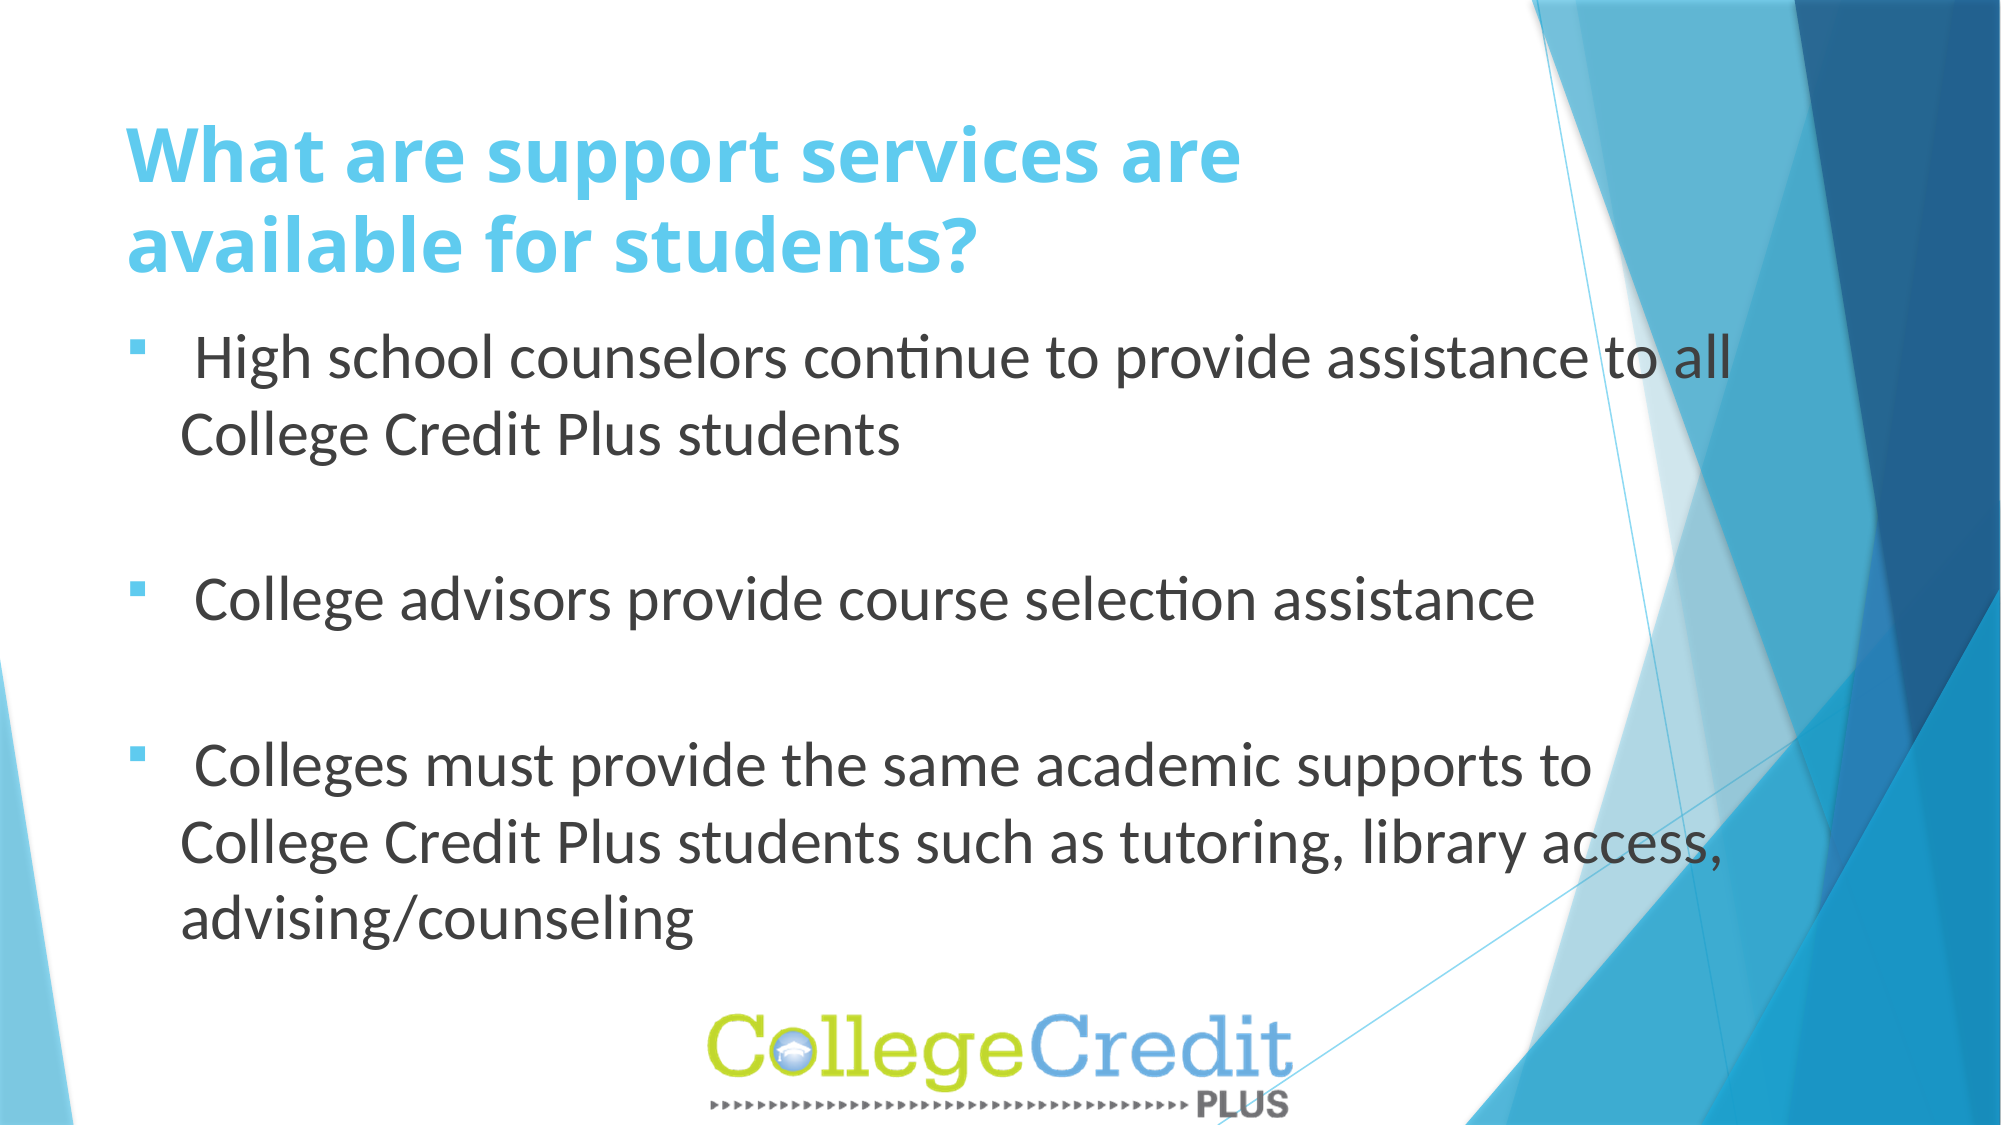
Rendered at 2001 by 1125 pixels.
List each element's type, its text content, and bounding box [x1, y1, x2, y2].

title What are support services are available for students? [111, 99, 1522, 307]
list High school counselors continue to provide assistance to all College Credit Plus students College advisors provide course selection assistance Colleges must provide the same academic supports to College Credit Plus students such as tutoring, library access, advising/counseling [111, 307, 1762, 968]
picture [706, 1013, 1294, 1119]
